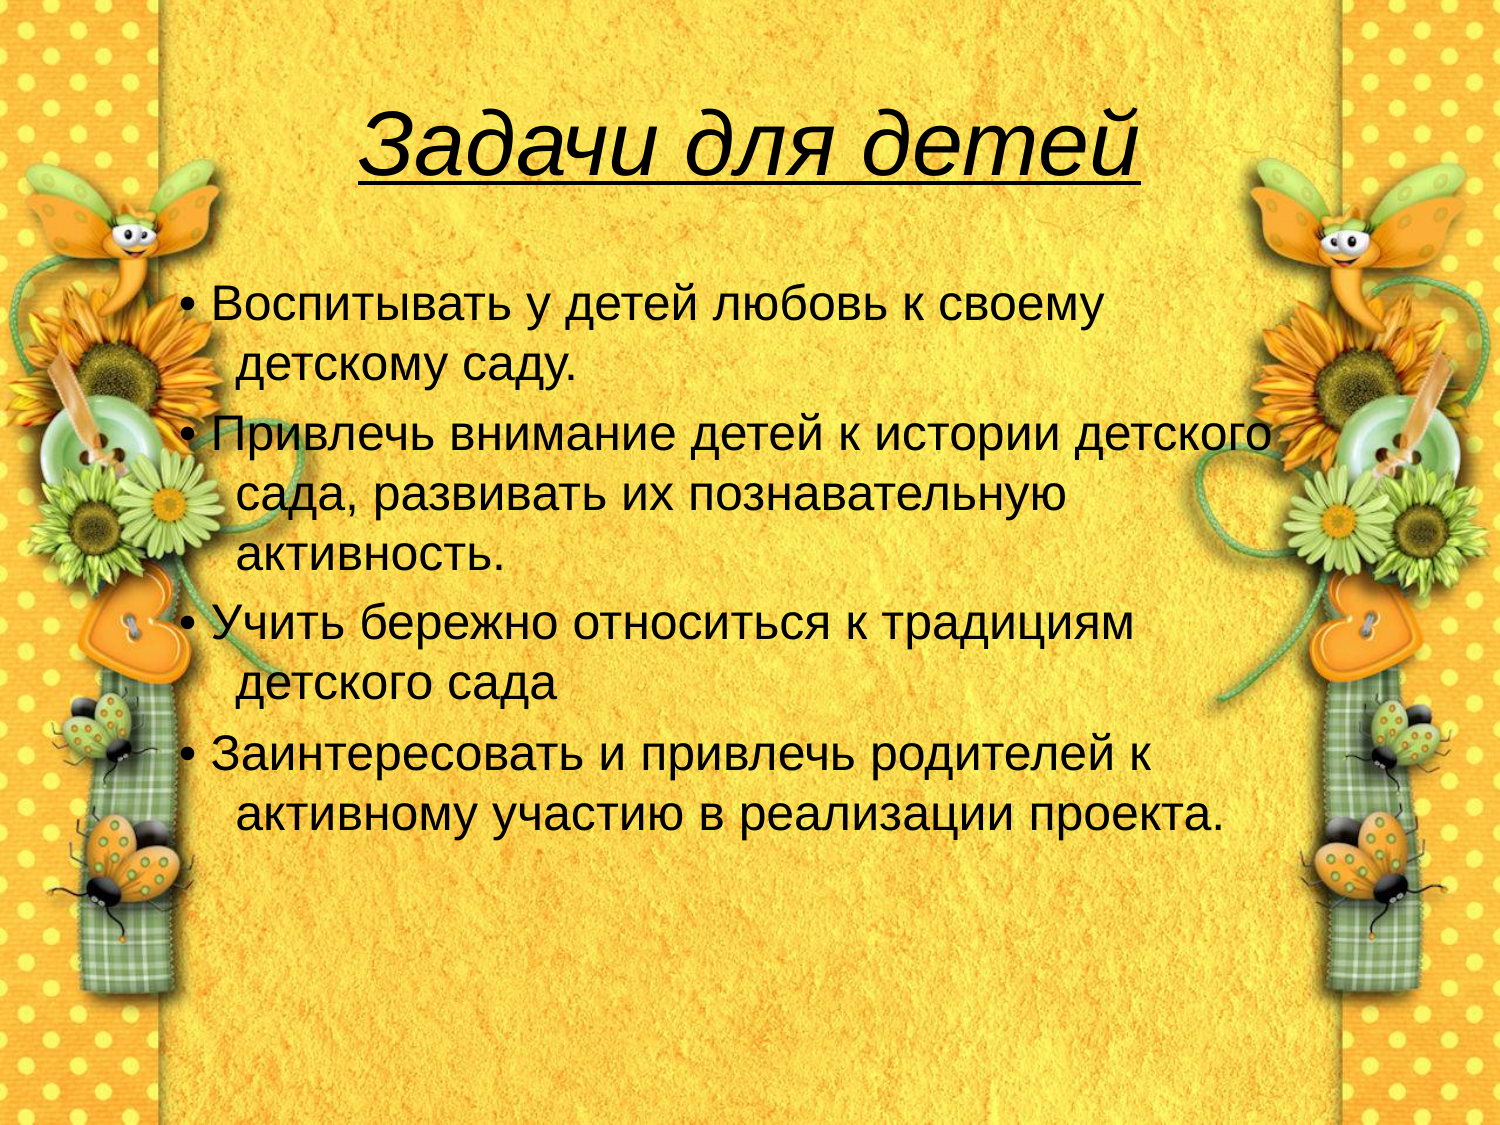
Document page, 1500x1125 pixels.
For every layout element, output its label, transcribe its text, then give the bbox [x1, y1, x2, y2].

picture [0, 0, 1500, 1125]
title Задачи для детей [75, 45, 1425, 233]
list • Воспитывать у детей любовь к своему детскому саду. • Привлечь внимание детей к истории детского сада, развивать их познавательную активность. • Учить бережно относиться к традициям детского сада • Заинтересовать и привлечь родителей к активному участию в реализации проекта. [164, 262, 1336, 1005]
